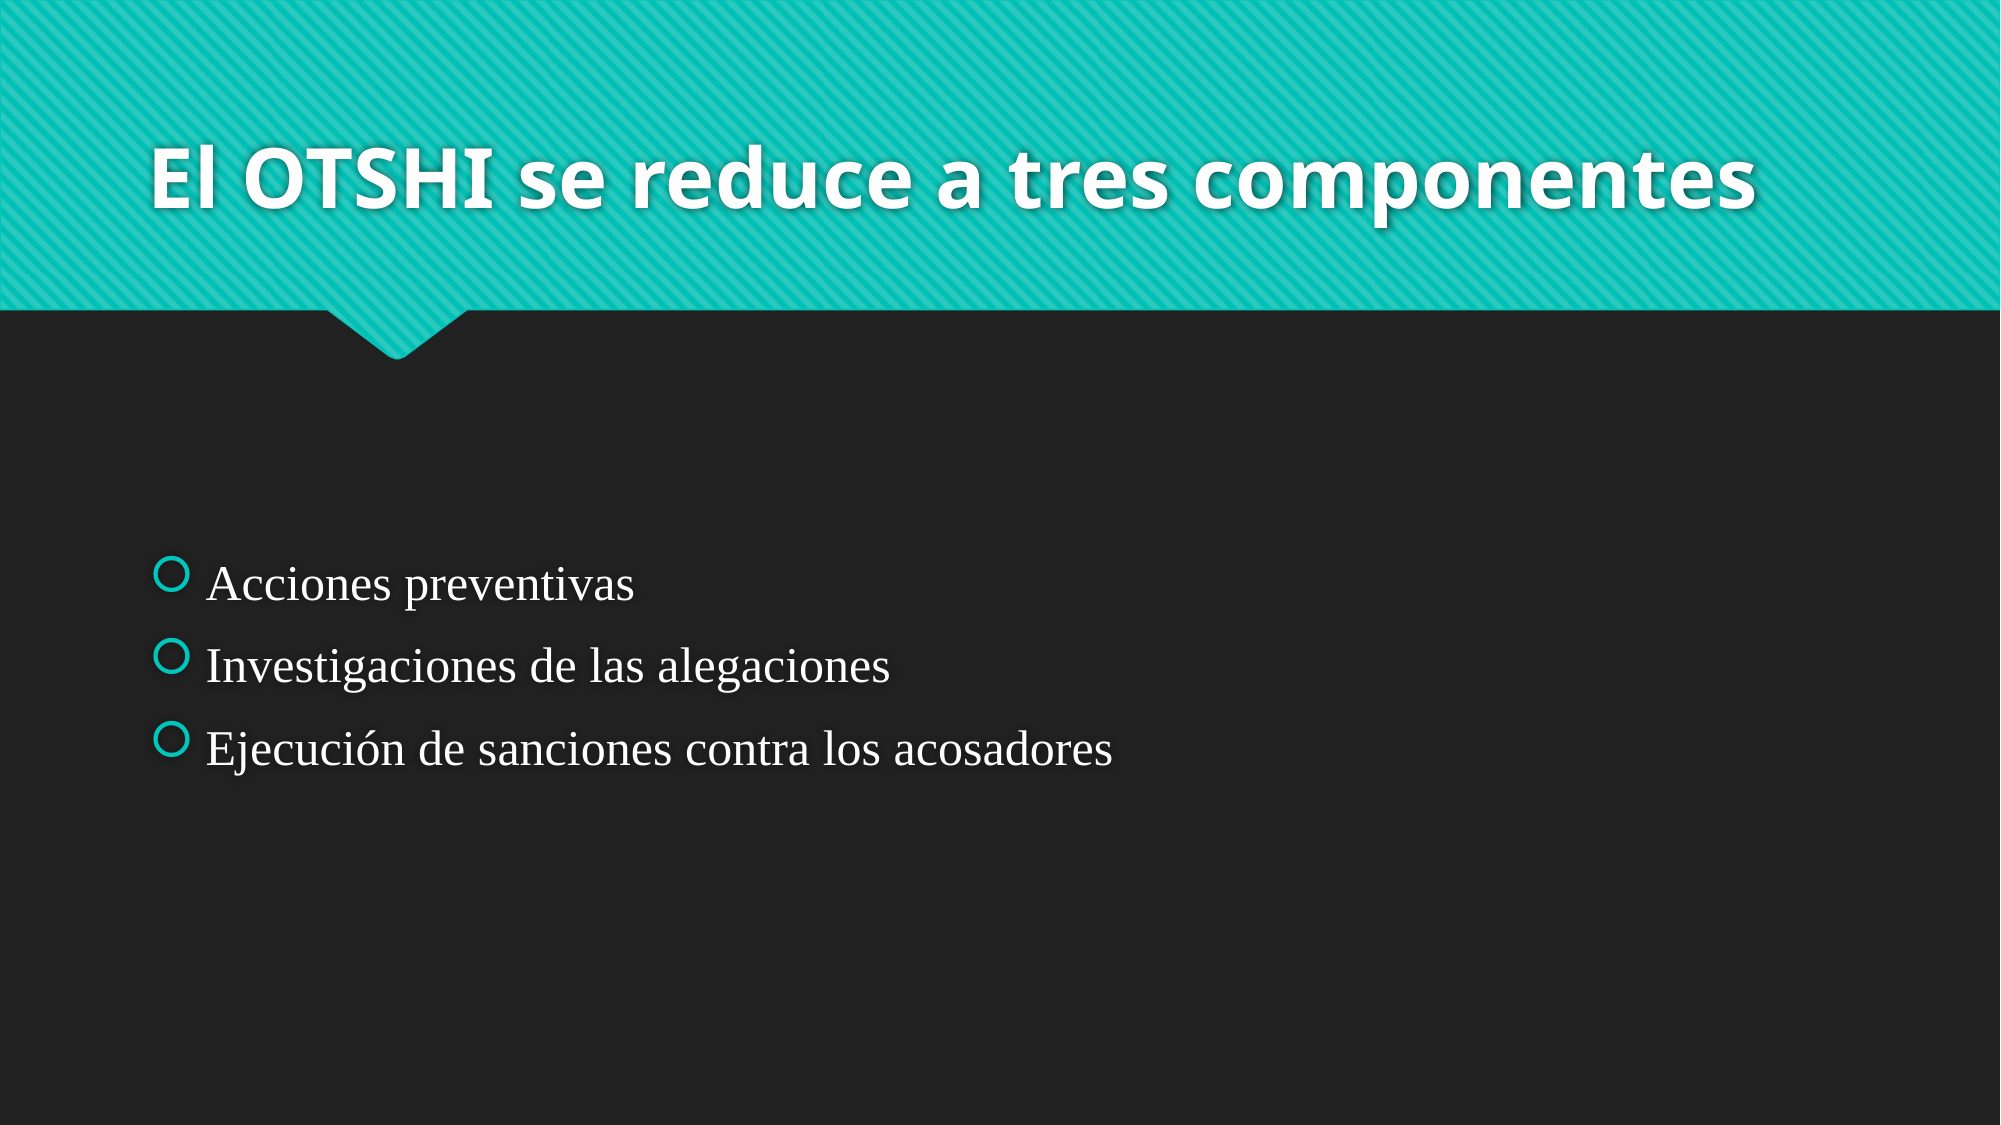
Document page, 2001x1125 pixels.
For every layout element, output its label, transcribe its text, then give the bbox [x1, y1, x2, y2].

title El OTSHI se reduce a tres componentes [132, 73, 1868, 233]
list Acciones preventivas Investigaciones de las alegaciones Ejecución de sanciones contra los acosadores [134, 364, 1866, 962]
